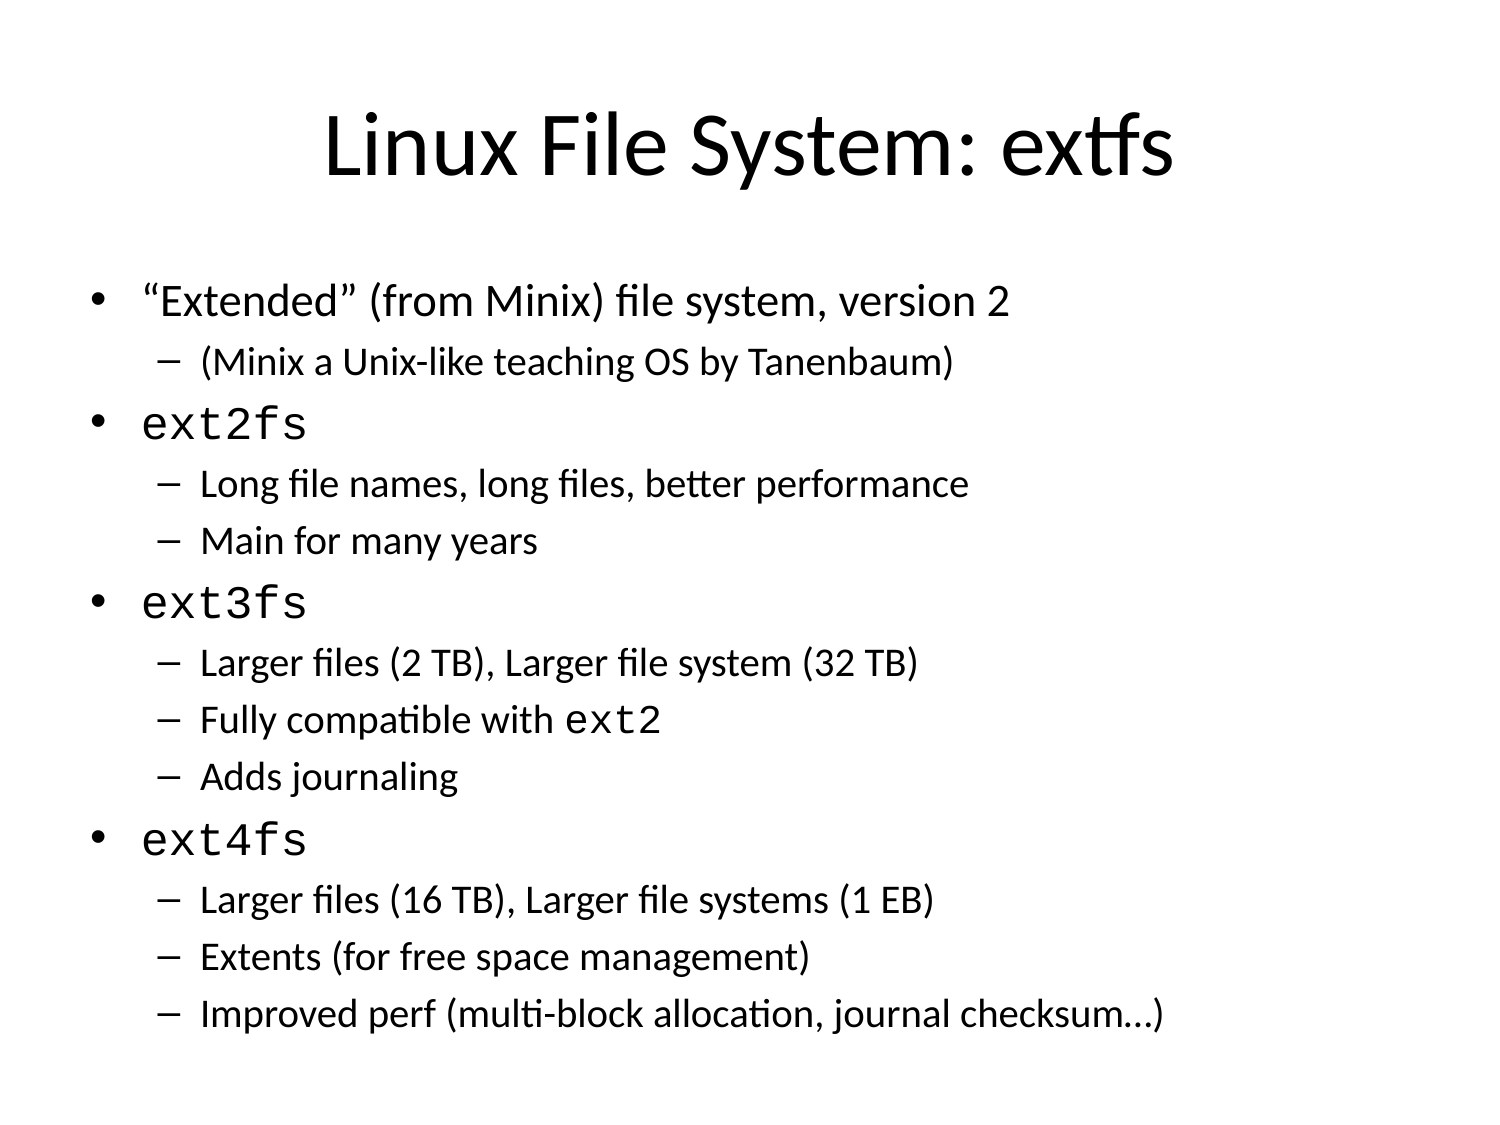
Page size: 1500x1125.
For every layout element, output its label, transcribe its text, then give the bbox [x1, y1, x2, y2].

title Linux File System: extfs [75, 45, 1425, 233]
list “Extended” (from Minix) file system, version 2 (Minix a Unix-like teaching OS by Tanenbaum) ext2fs Long file names, long files, better performance Main for many years ext3fs Larger files (2 TB), Larger file system (32 TB) Fully compatible with ext2 Adds journaling ext4fs Larger files (16 TB), Larger file systems (1 EB) Extents (for free space management) Improved perf (multi-block allocation, journal checksum…) [75, 262, 1425, 1050]
